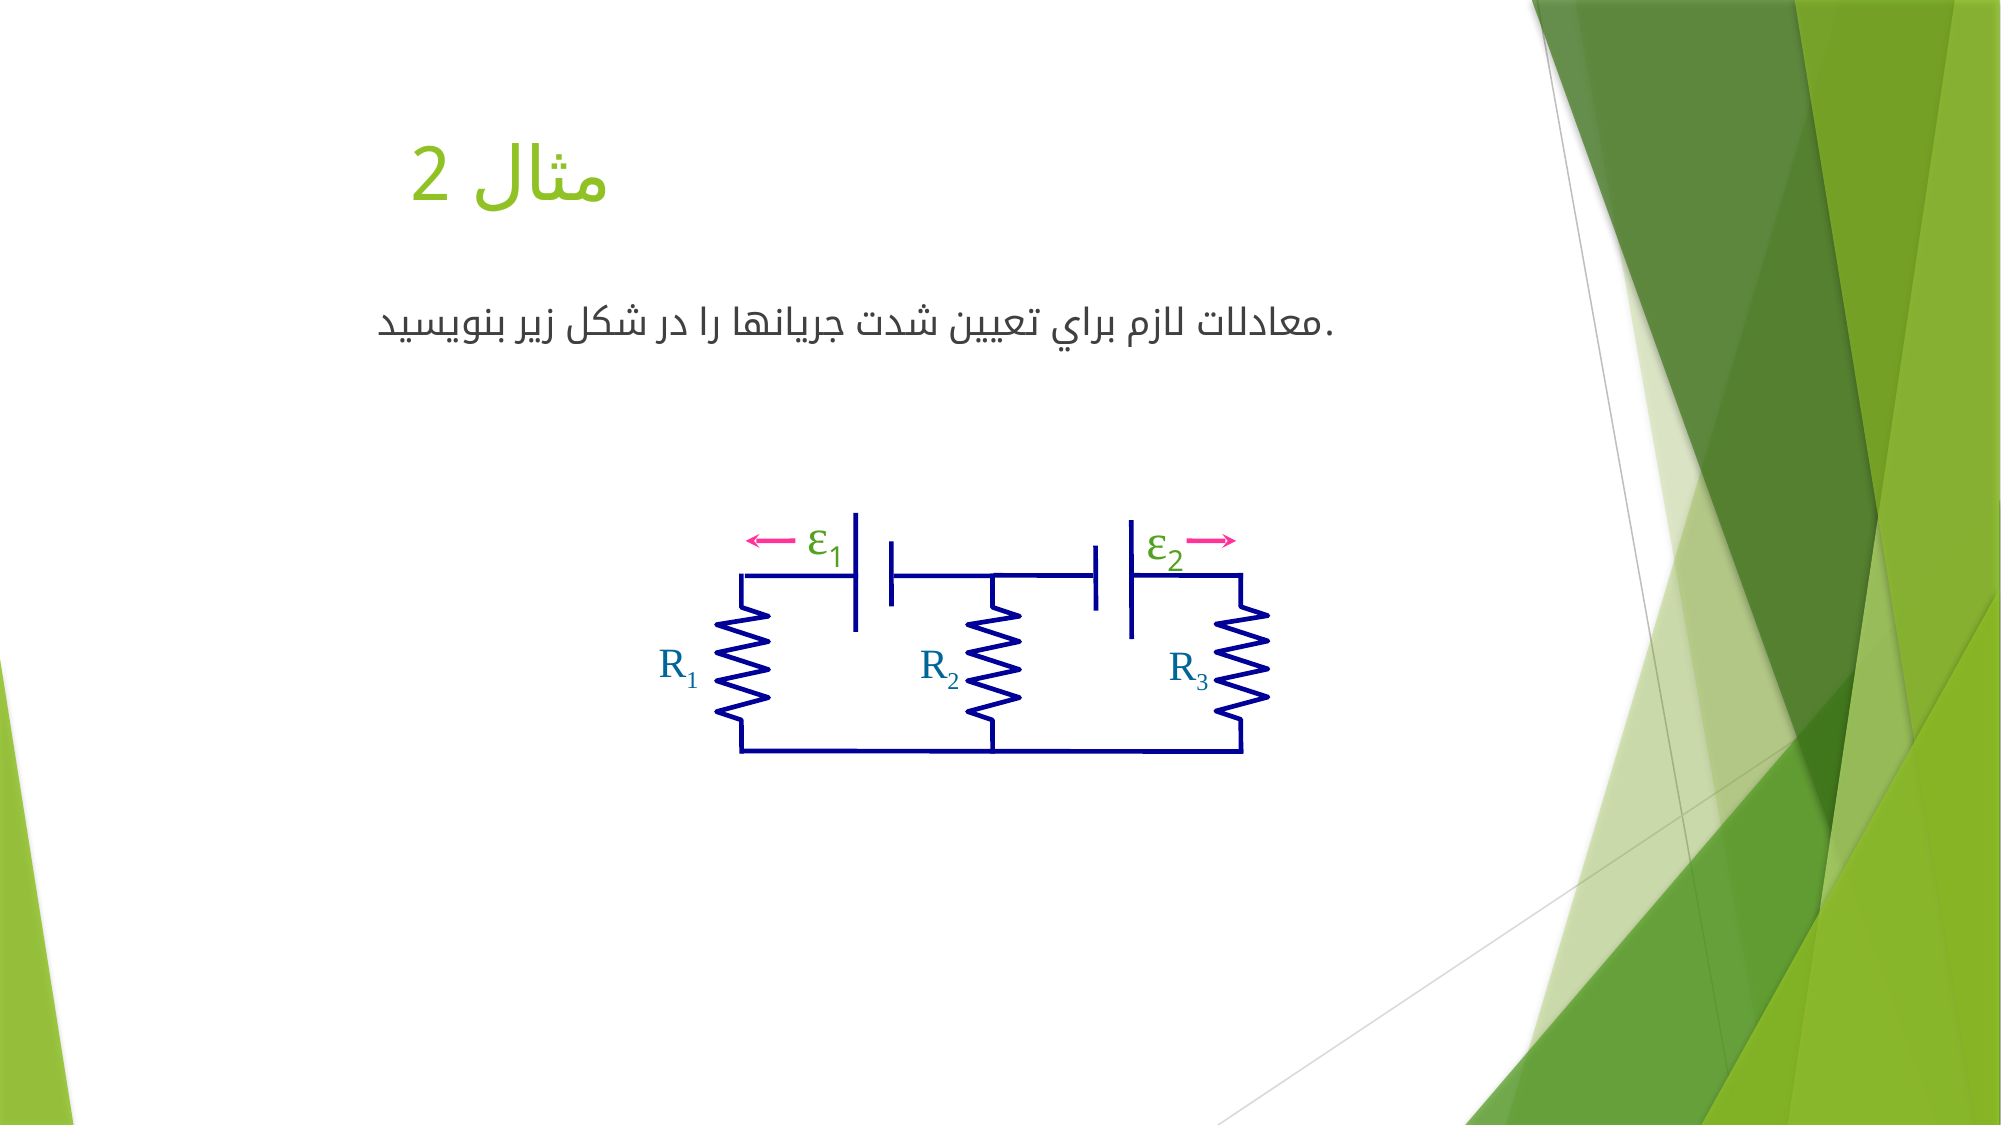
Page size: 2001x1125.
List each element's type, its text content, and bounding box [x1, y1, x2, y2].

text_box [641, 496, 1269, 752]
list معادلات لازم براي تعيين شدت جريانها را در شكل زير بنويسيد. [362, 290, 1638, 429]
title مثال 2 [376, 117, 1689, 256]
